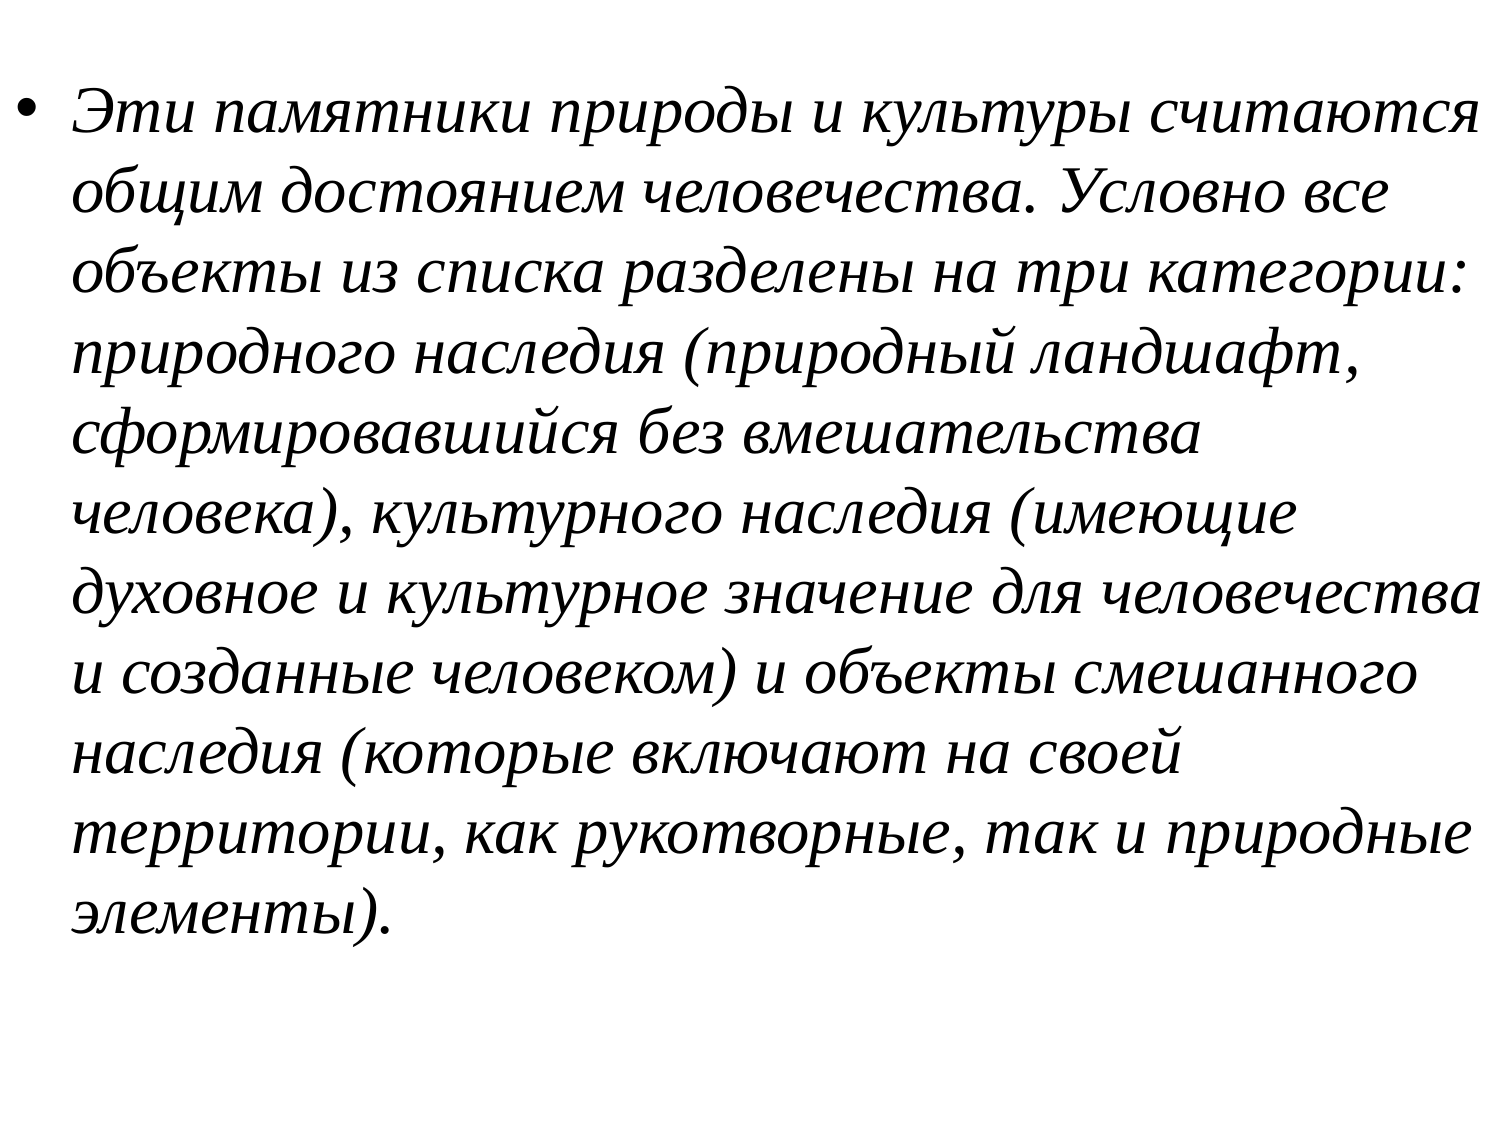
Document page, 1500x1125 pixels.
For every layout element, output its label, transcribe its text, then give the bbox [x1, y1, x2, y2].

list Эти памятники природы и культуры считаются общим достоянием человечества. Условно все объекты из списка разделены на три категории: природного наследия (природный ландшафт, сформировавшийся без вмешательства человека), культурного наследия (имеющие духовное и культурное значение для человечества и созданные человеком) и объекты смешанного наследия (которые включают на своей территории, как рукотворные, так и природные элементы). [0, 58, 1500, 1090]
